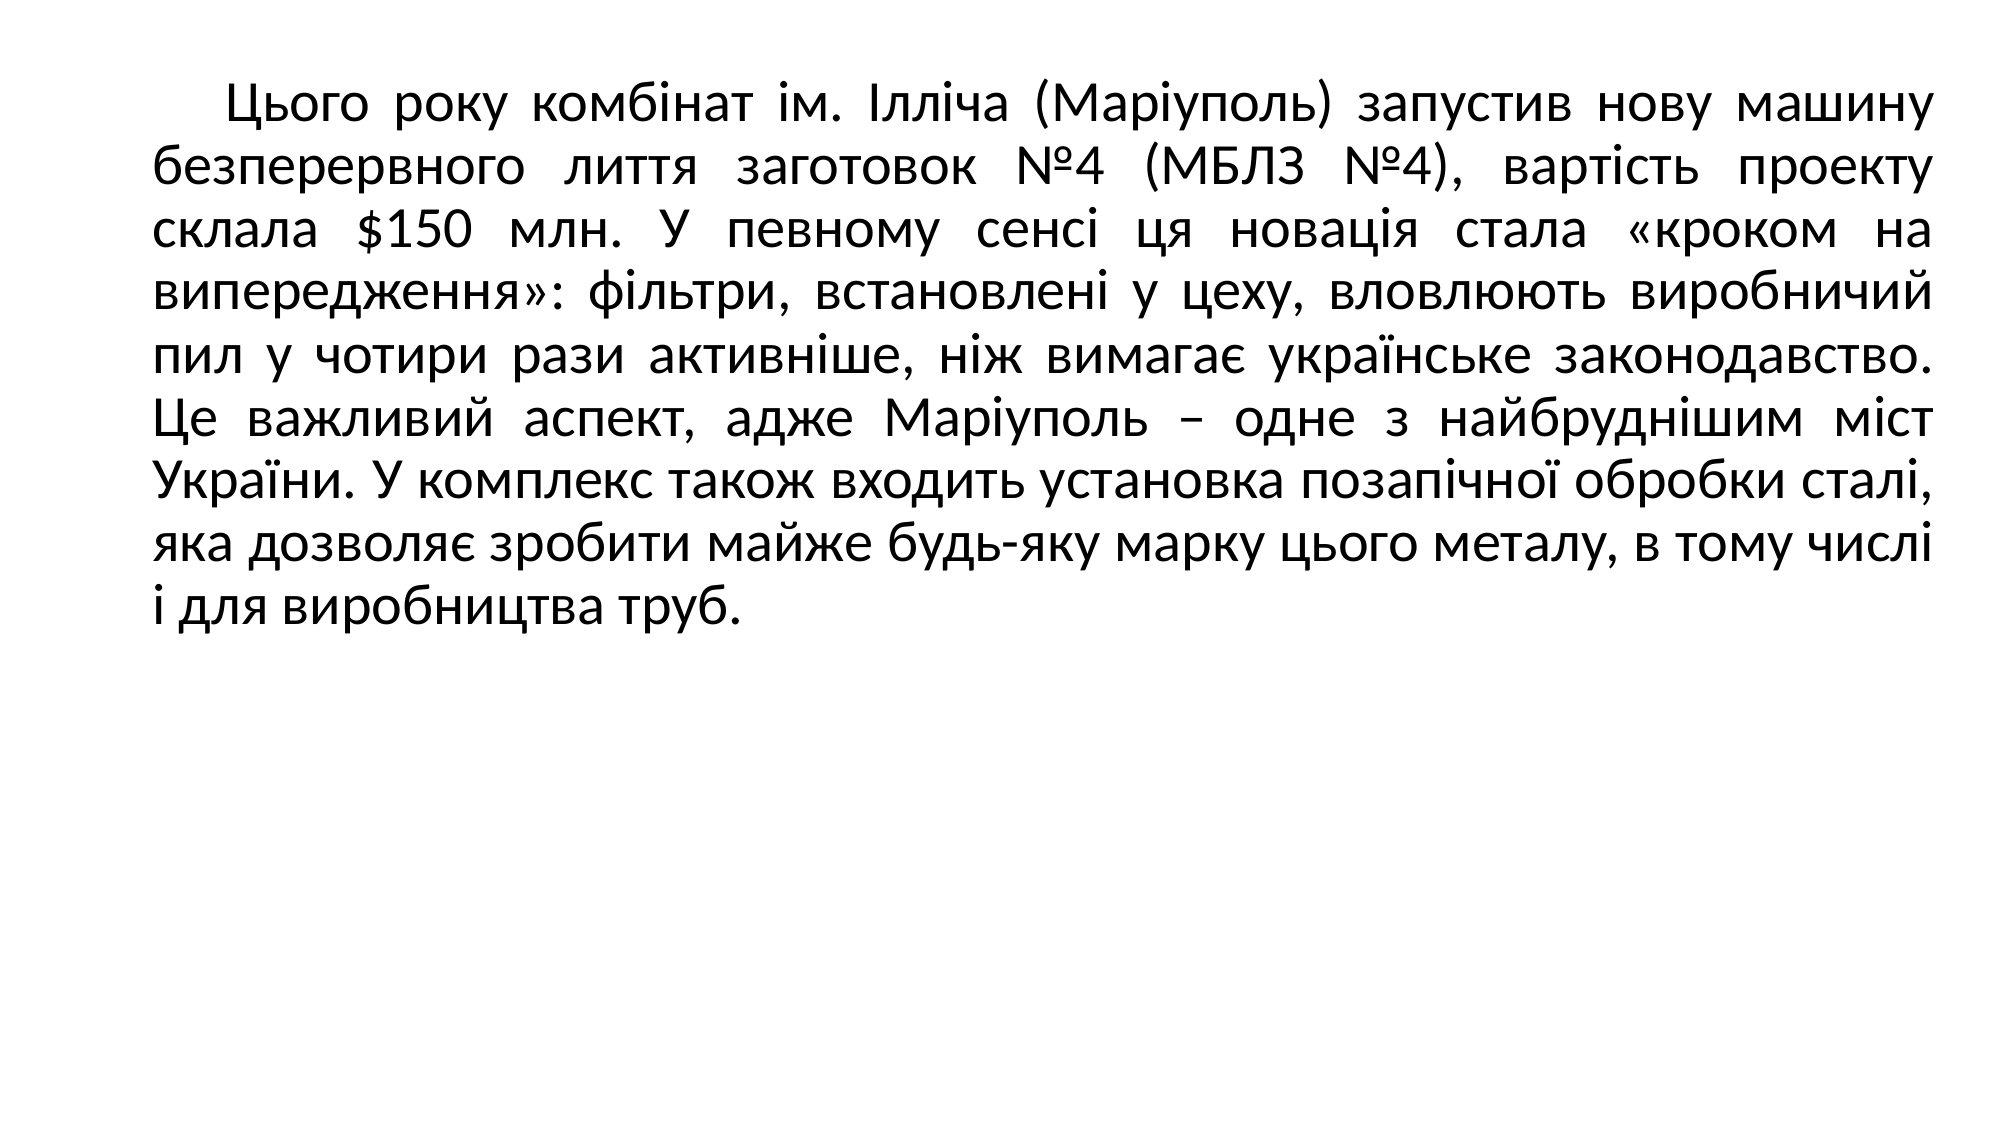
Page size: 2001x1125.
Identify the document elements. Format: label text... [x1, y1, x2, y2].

list Цього року комбінат ім. Ілліча (Маріуполь) запустив нову машину безперервного лиття заготовок №4 (МБЛЗ №4), вартість проекту склала $150 млн. У певному сенсі ця новація стала «кроком на випередження»: фільтри, встановлені у цеху, вловлюють виробничий пил у чотири рази активніше, ніж вимагає українське законодавство. Це важливий аспект, адже Маріуполь – одне з найбруднішим міст України. У комплекс також входить установка позапічної обробки сталі, яка дозволяє зробити майже будь-яку марку цього металу, в тому числі і для виробництва труб. [137, 63, 1950, 1100]
